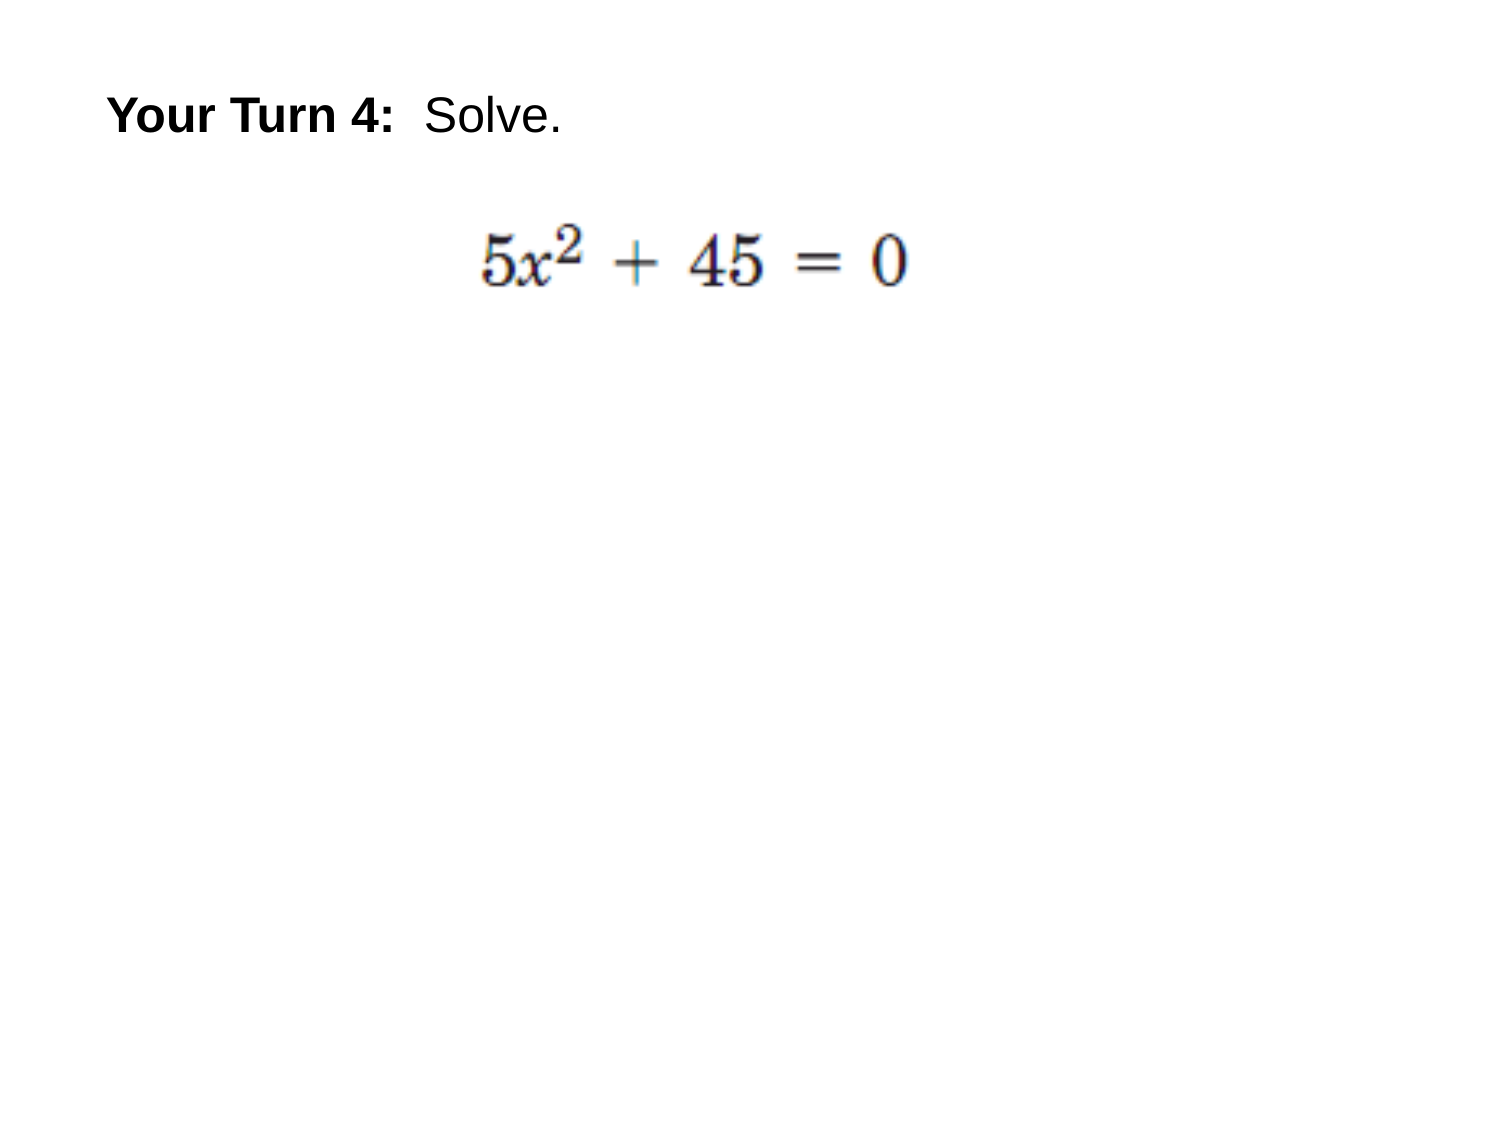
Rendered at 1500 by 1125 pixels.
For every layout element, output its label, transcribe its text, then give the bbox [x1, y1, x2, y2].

text_box Your Turn 4: Solve. [91, 75, 578, 210]
picture [474, 212, 913, 298]
